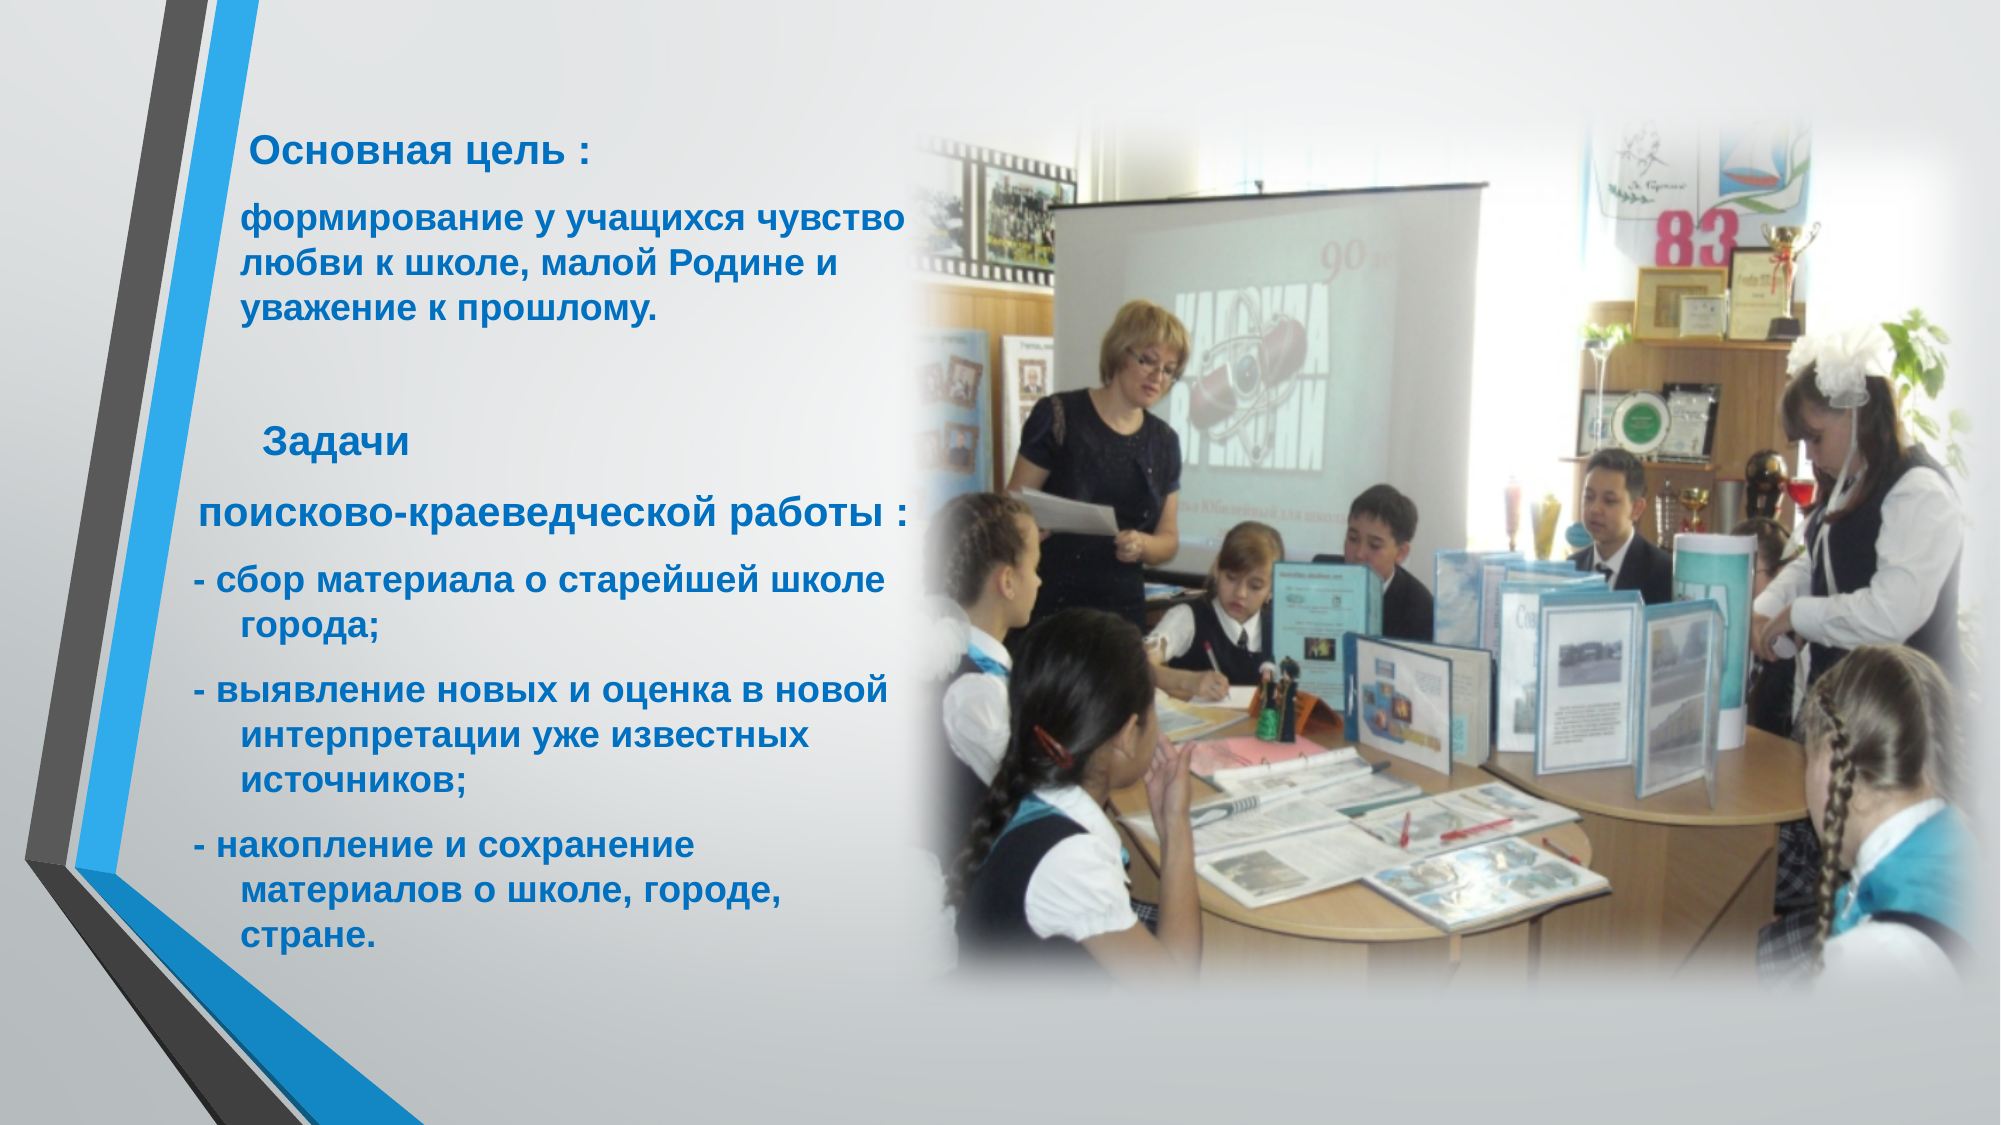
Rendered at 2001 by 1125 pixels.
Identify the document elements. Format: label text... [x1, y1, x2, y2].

picture [897, 106, 2000, 1007]
list Основная цель : формирование у учащихся чувство любви к школе, малой Родине и уважение к прошлому. Задачи поисково-краеведческой работы : - сбор материала о старейшей школе города; - выявление новых и оценка в новой интерпретации уже известных источников; - накопление и сохранение материалов о школе, городе, стране. [178, 71, 930, 1072]
